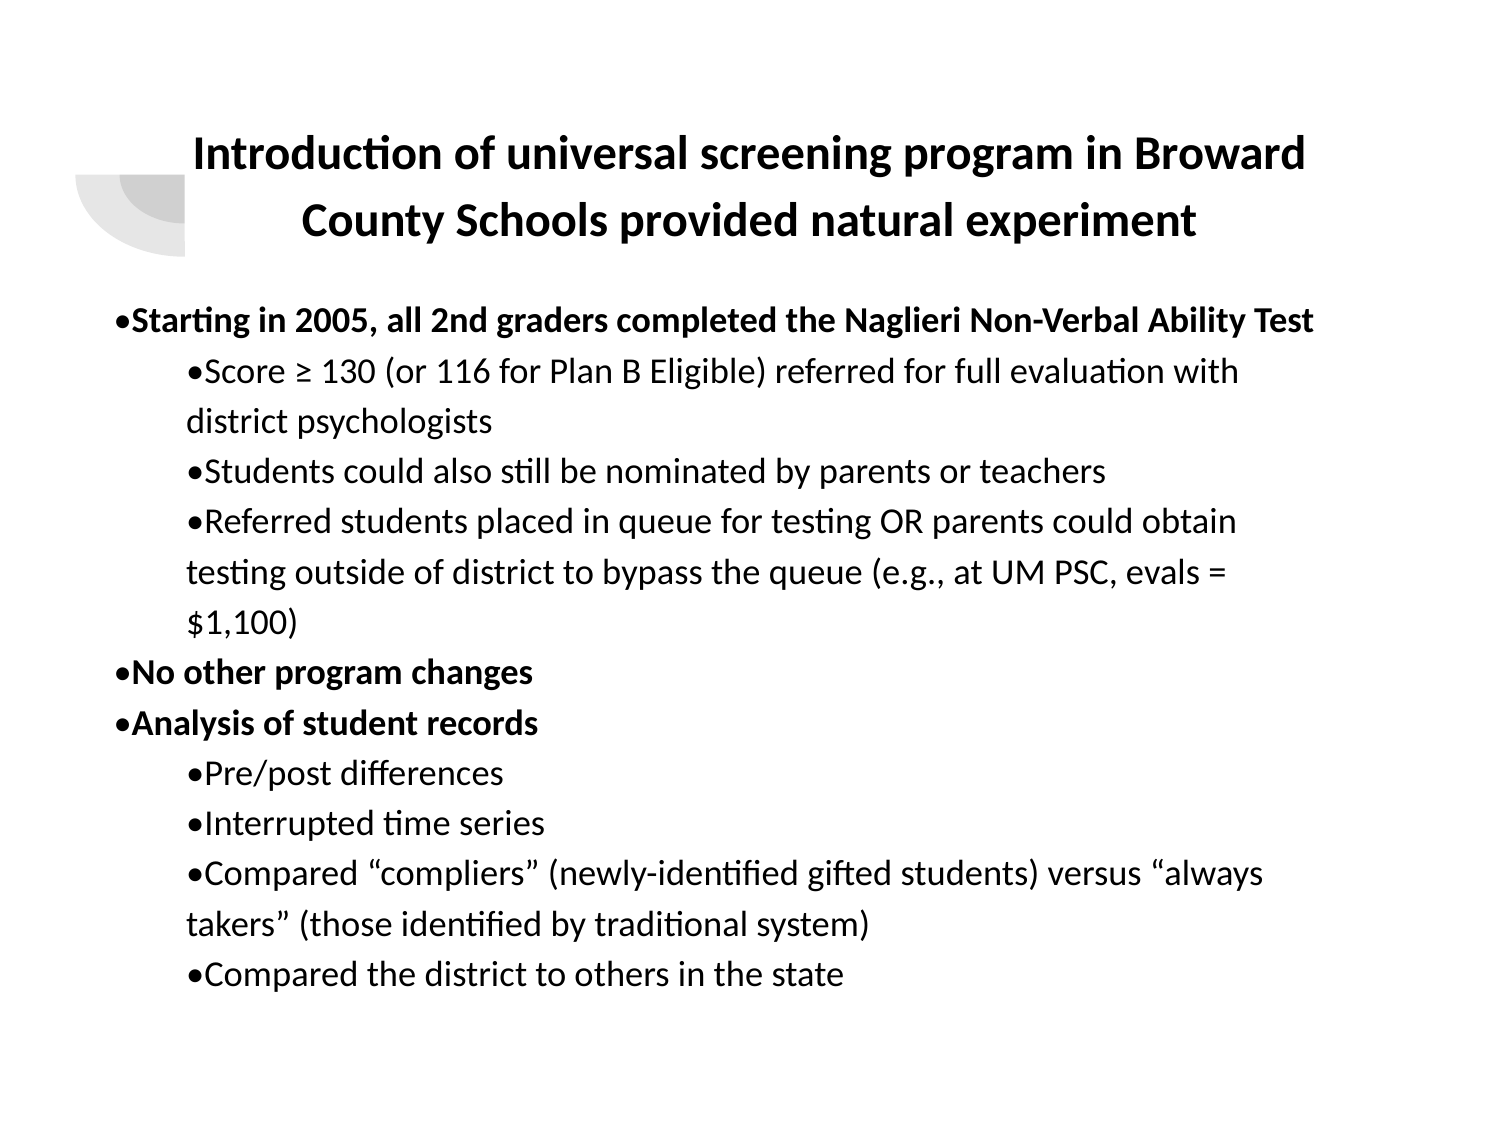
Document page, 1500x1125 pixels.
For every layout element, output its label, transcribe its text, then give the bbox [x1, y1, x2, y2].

list •Starting in 2005, all 2nd graders completed the Naglieri Non-Verbal Ability Test •Score ≥ 130 (or 116 for Plan B Eligible) referred for full evaluation with district psychologists •Students could also still be nominated by parents or teachers •Referred students placed in queue for testing OR parents could obtain testing outside of district to bypass the queue (e.g., at UM PSC, evals = $1,100) •No other program changes •Analysis of student records •Pre/post differences •Interrupted time series •Compared “compliers” (newly-identified gifted students) versus “always takers” (those identified by traditional system) •Compared the district to others in the state [98, 275, 1354, 1013]
title Introduction of universal screening program in Broward County Schools provided natural experiment [122, 97, 1378, 262]
